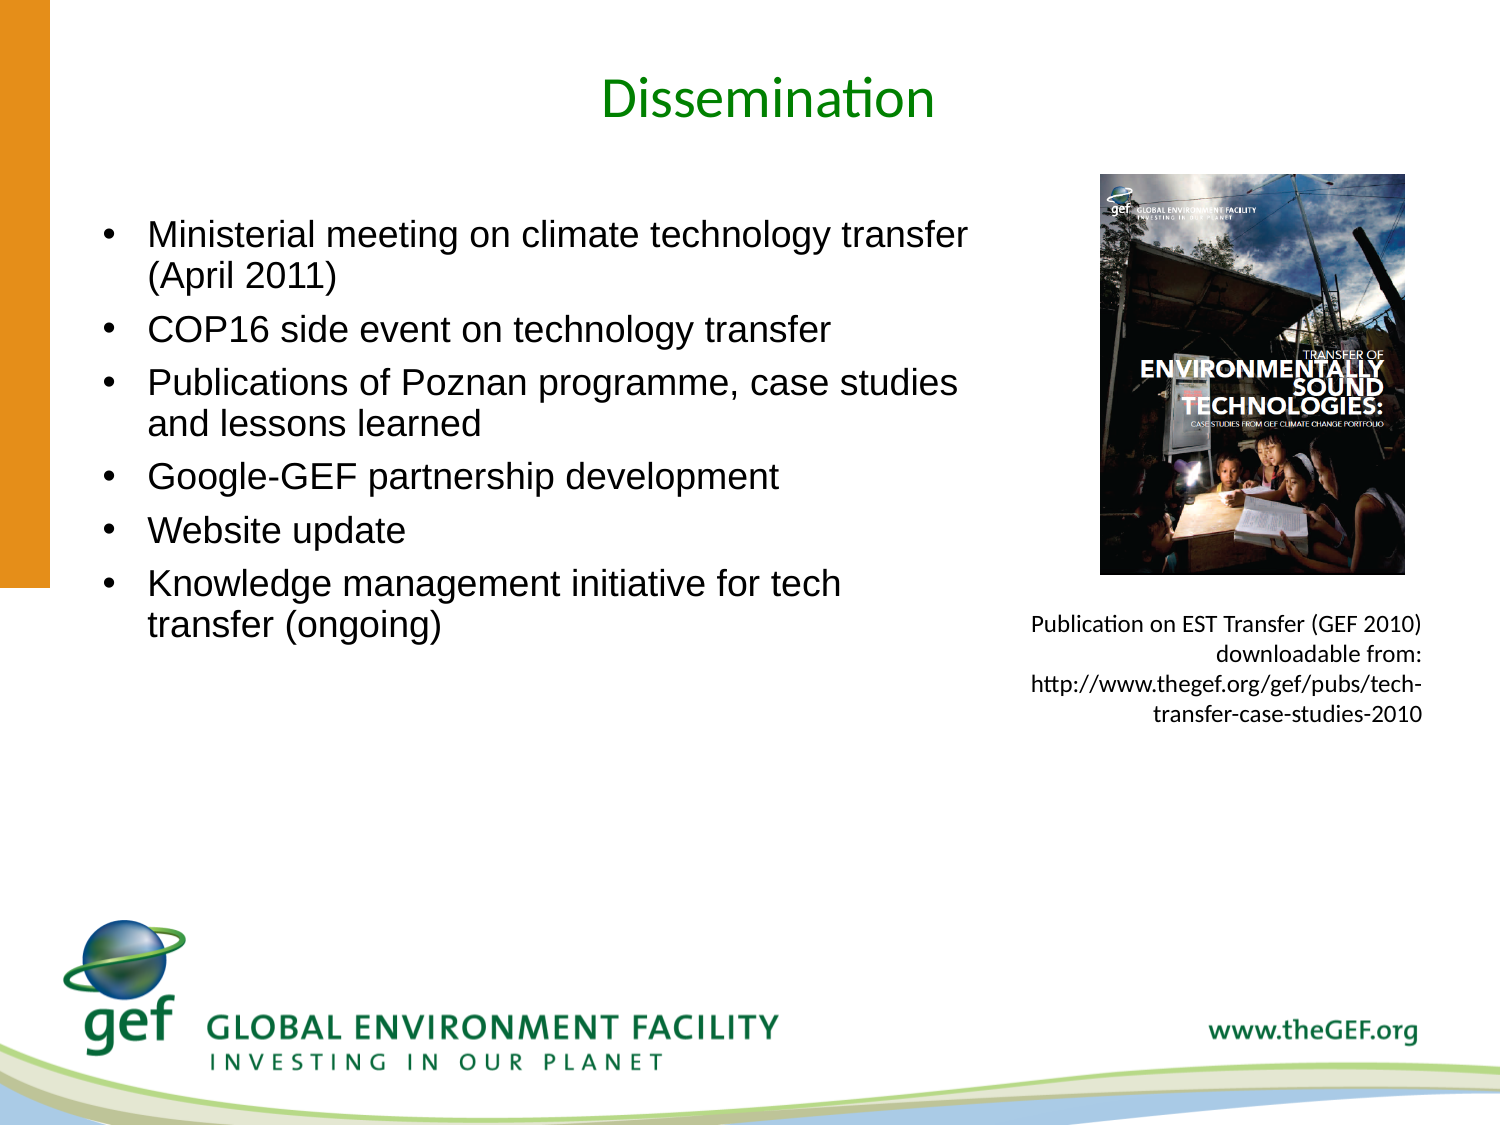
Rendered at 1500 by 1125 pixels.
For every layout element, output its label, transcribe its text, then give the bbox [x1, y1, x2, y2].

picture [0, 0, 50, 588]
title Dissemination [125, 0, 1413, 188]
picture [1099, 174, 1406, 576]
text_box Publication on EST Transfer (GEF 2010) downloadable from: http://www.thegef.org/gef/pubs/tech-transfer-case-studies-2010 [1012, 599, 1438, 735]
picture [0, 920, 1500, 1125]
list Ministerial meeting on climate technology transfer (April 2011) COP16 side event on technology transfer Publications of Poznan programme, case studies and lessons learned Google-GEF partnership development Website update Knowledge management initiative for tech transfer (ongoing) [87, 149, 988, 963]
